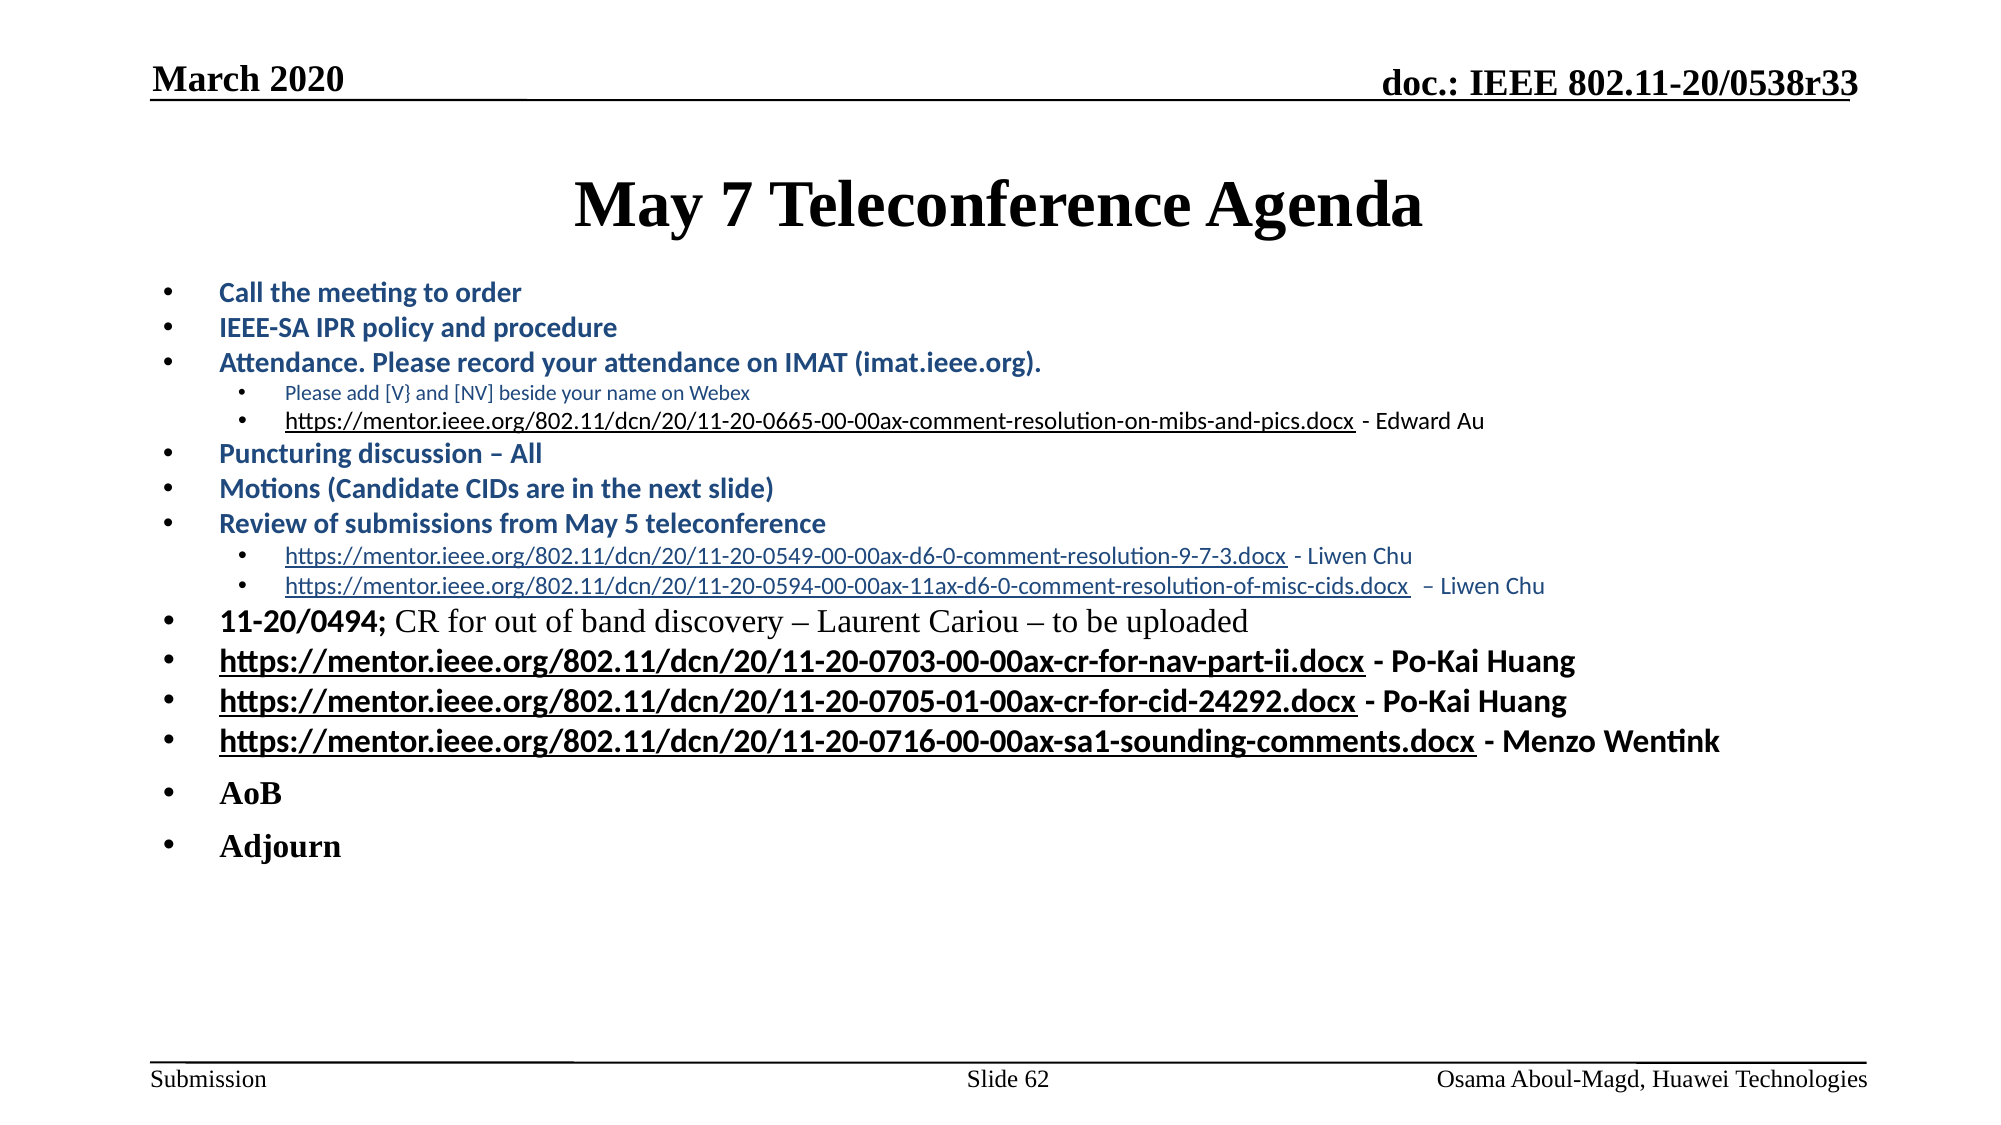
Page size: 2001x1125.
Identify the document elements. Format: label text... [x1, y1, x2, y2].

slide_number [152, 54, 563, 100]
list Call the meeting to order IEEE-SA IPR policy and procedure Attendance. Please record your attendance on IMAT (imat.ieee.org). Please add [V} and [NV] beside your name on Webex https://mentor.ieee.org/802.11/dcn/20/11-20-0665-00-00ax-comment-resolution-on-mibs-and-pics.docx - Edward Au Puncturing discussion – All Motions (Candidate CIDs are in the next slide) Review of submissions from May 5 teleconference https://mentor.ieee.org/802.11/dcn/20/11-20-0549-00-00ax-d6-0-comment-resolution-9-7-3.docx - Liwen Chu https://mentor.ieee.org/802.11/dcn/20/11-20-0594-00-00ax-11ax-d6-0-comment-resolution-of-misc-cids.docx – Liwen Chu 11-20/0494; CR for out of band discovery – Laurent Cariou – to be uploaded https://mentor.ieee.org/802.11/dcn/20/11-20-0703-00-00ax-cr-for-nav-part-ii.docx - Po-Kai Huang https://mentor.ieee.org/802.11/dcn/20/11-20-0705-01-00ax-cr-for-cid-24292.docx - Po-Kai Huang https://mentor.ieee.org/802.11/dcn/20/11-20-0716-00-00ax-sa1-sounding-comments.docx - Menzo Wentink AoB Adjourn [147, 265, 1900, 1017]
footer Osama Aboul-Magd, Huawei Technologies [1171, 1061, 1869, 1093]
title May 7 Teleconference Agenda [149, 112, 1850, 265]
slide_number Slide 62 [950, 1061, 1067, 1123]
